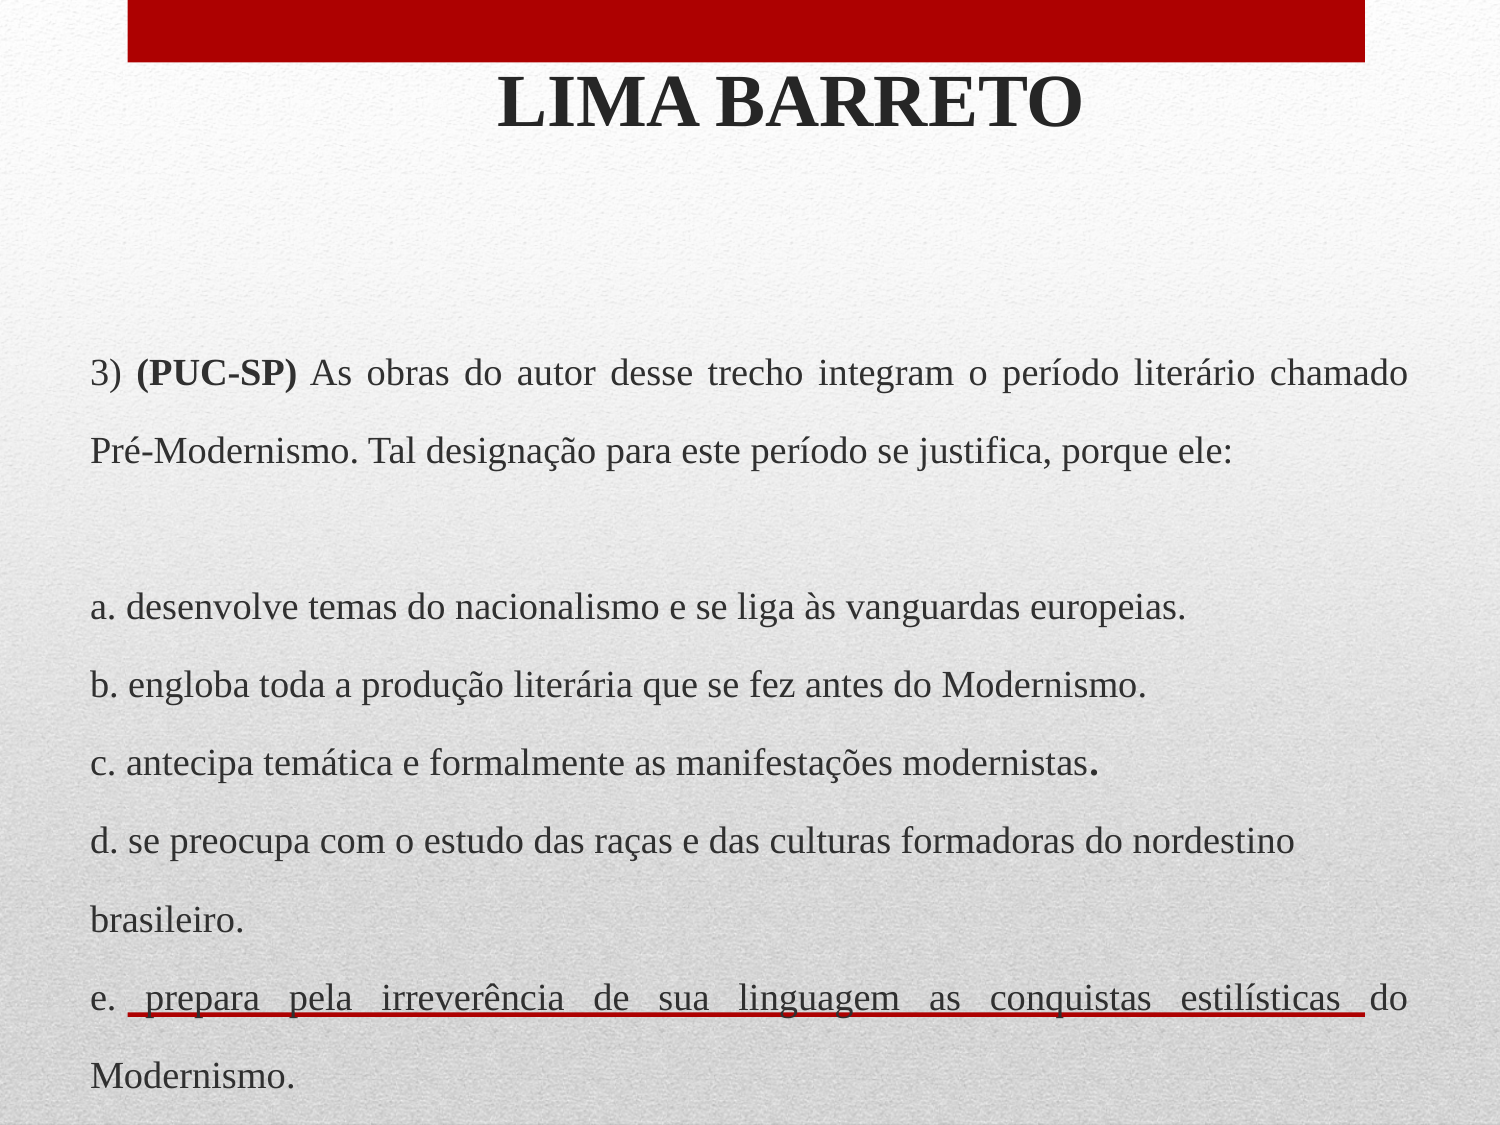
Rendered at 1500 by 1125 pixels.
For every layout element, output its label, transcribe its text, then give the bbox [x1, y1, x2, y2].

title LIMA BARRETO [171, 42, 1412, 149]
list 3) (PUC-SP) As obras do autor desse trecho integram o período literário chamado Pré-Modernismo. Tal designação para este período se justifica, porque ele: a. desenvolve temas do nacionalismo e se liga às vanguardas europeias. b. engloba toda a produção literária que se fez antes do Modernismo. c. antecipa temática e formalmente as manifestações modernistas. d. se preocupa com o estudo das raças e das culturas formadoras do nordestino brasileiro. e. prepara pela irreverência de sua linguagem as conquistas estilísticas do Modernismo. [75, 184, 1425, 1107]
